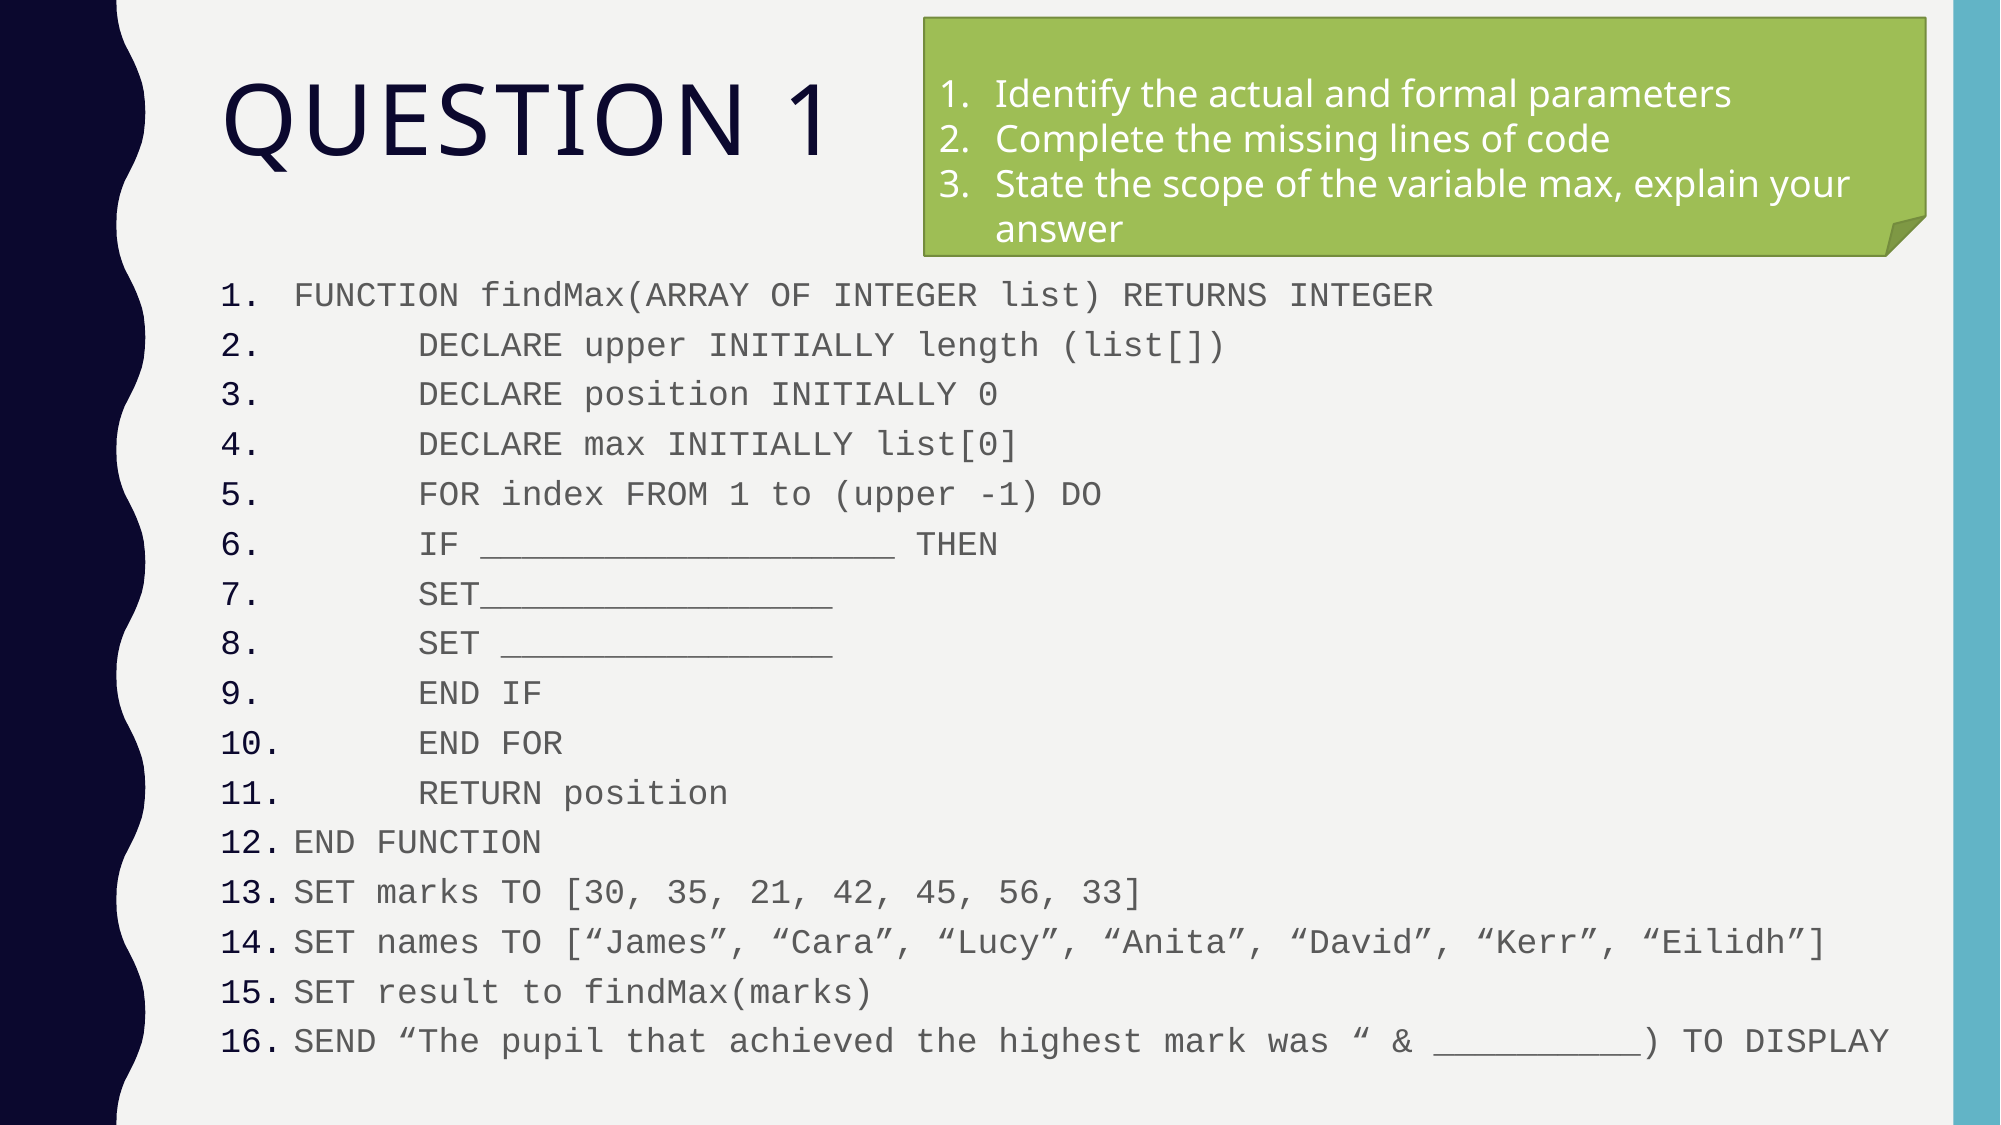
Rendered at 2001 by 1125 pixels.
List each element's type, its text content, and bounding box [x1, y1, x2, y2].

text_box Identify the actual and formal parameters Complete the missing lines of code State the scope of the variable max, explain your answer [923, 16, 1927, 257]
list FUNCTION findMax(ARRAY OF INTEGER list) RETURNS INTEGER DECLARE upper INITIALLY length (list[]) DECLARE position INITIALLY 0 DECLARE max INITIALLY list[0] FOR index FROM 1 to (upper -1) DO IF ____________________ THEN SET_________________ SET ________________ END IF END FOR RETURN position END FUNCTION SET marks TO [30, 35, 21, 42, 45, 56, 33] SET names TO [“James”, “Cara”, “Lucy”, “Anita”, “David”, “Kerr”, “Eilidh”] SET result to findMax(marks) SEND “The pupil that achieved the highest mark was “ & __________) TO DISPLAY [205, 255, 1926, 1083]
title Question 1 [205, 62, 923, 186]
